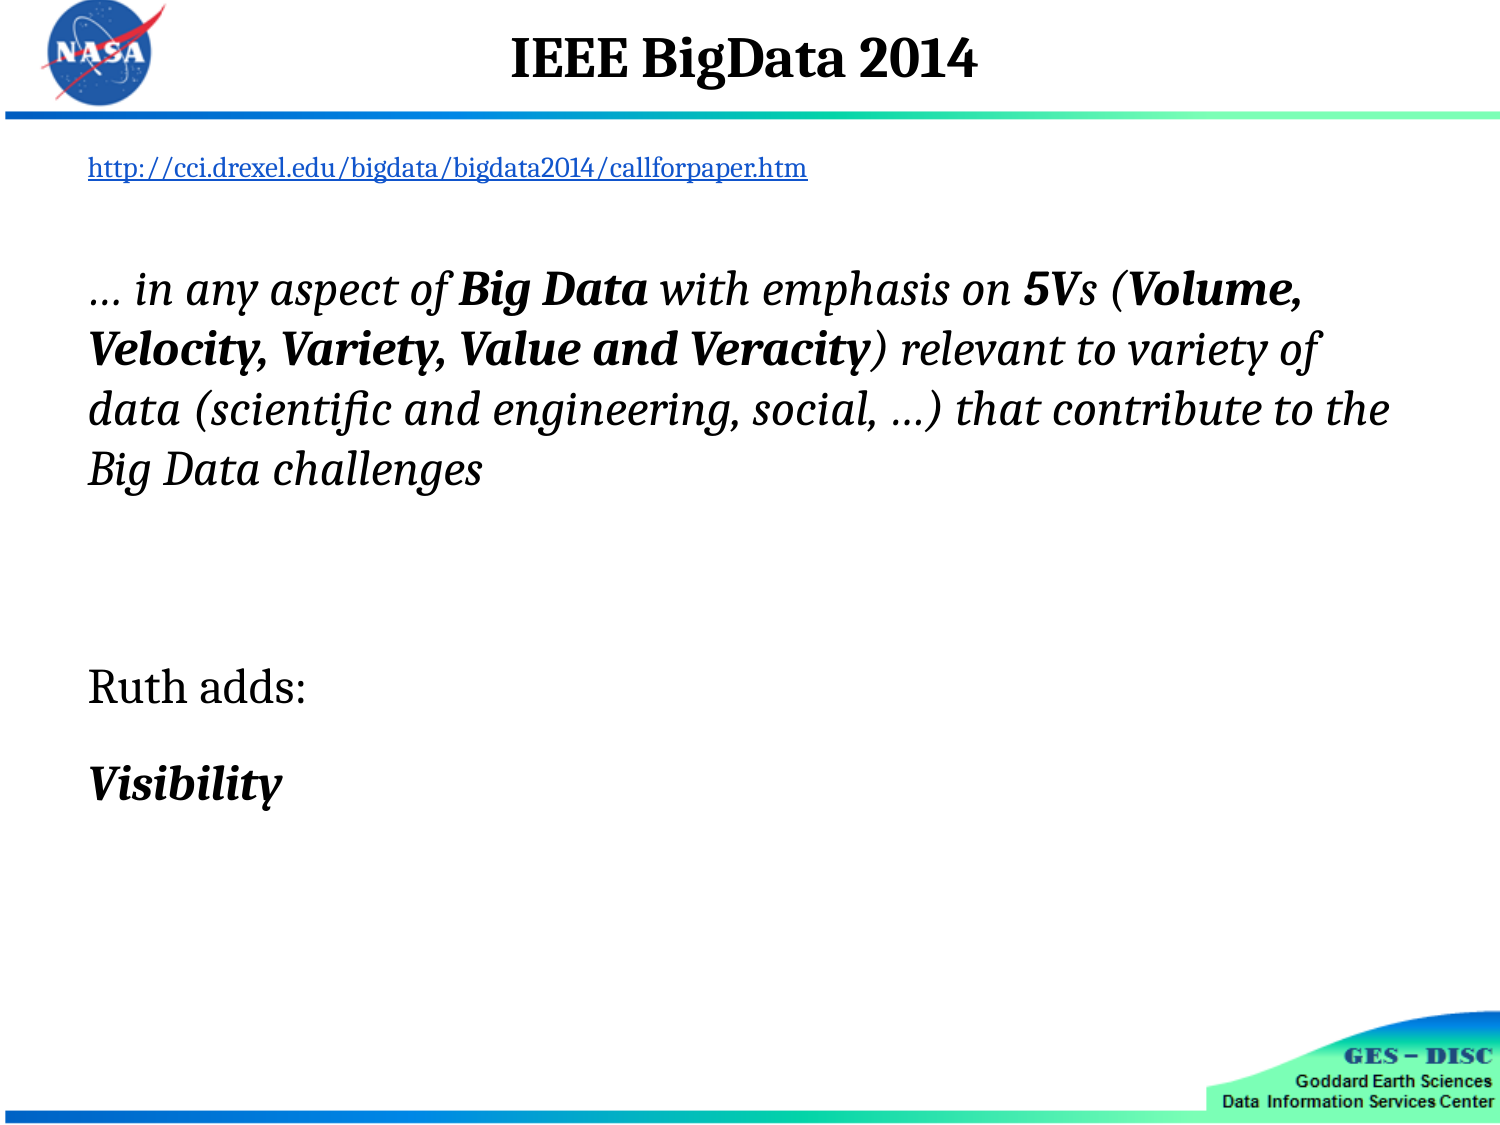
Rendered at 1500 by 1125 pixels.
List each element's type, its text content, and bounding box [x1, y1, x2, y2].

text_box [4, 0, 1500, 1125]
text_box IEEE BigData 2014 [495, 11, 995, 97]
list http://cci.drexel.edu/bigdata/bigdata2014/callforpaper.htm … in any aspect of Big Data with emphasis on 5Vs (Volume, Velocity, Variety, Value and Veracity) relevant to variety of data (scientific and engineering, social, …) that contribute to the Big Data challenges Ruth adds: Visibility [72, 133, 1433, 741]
